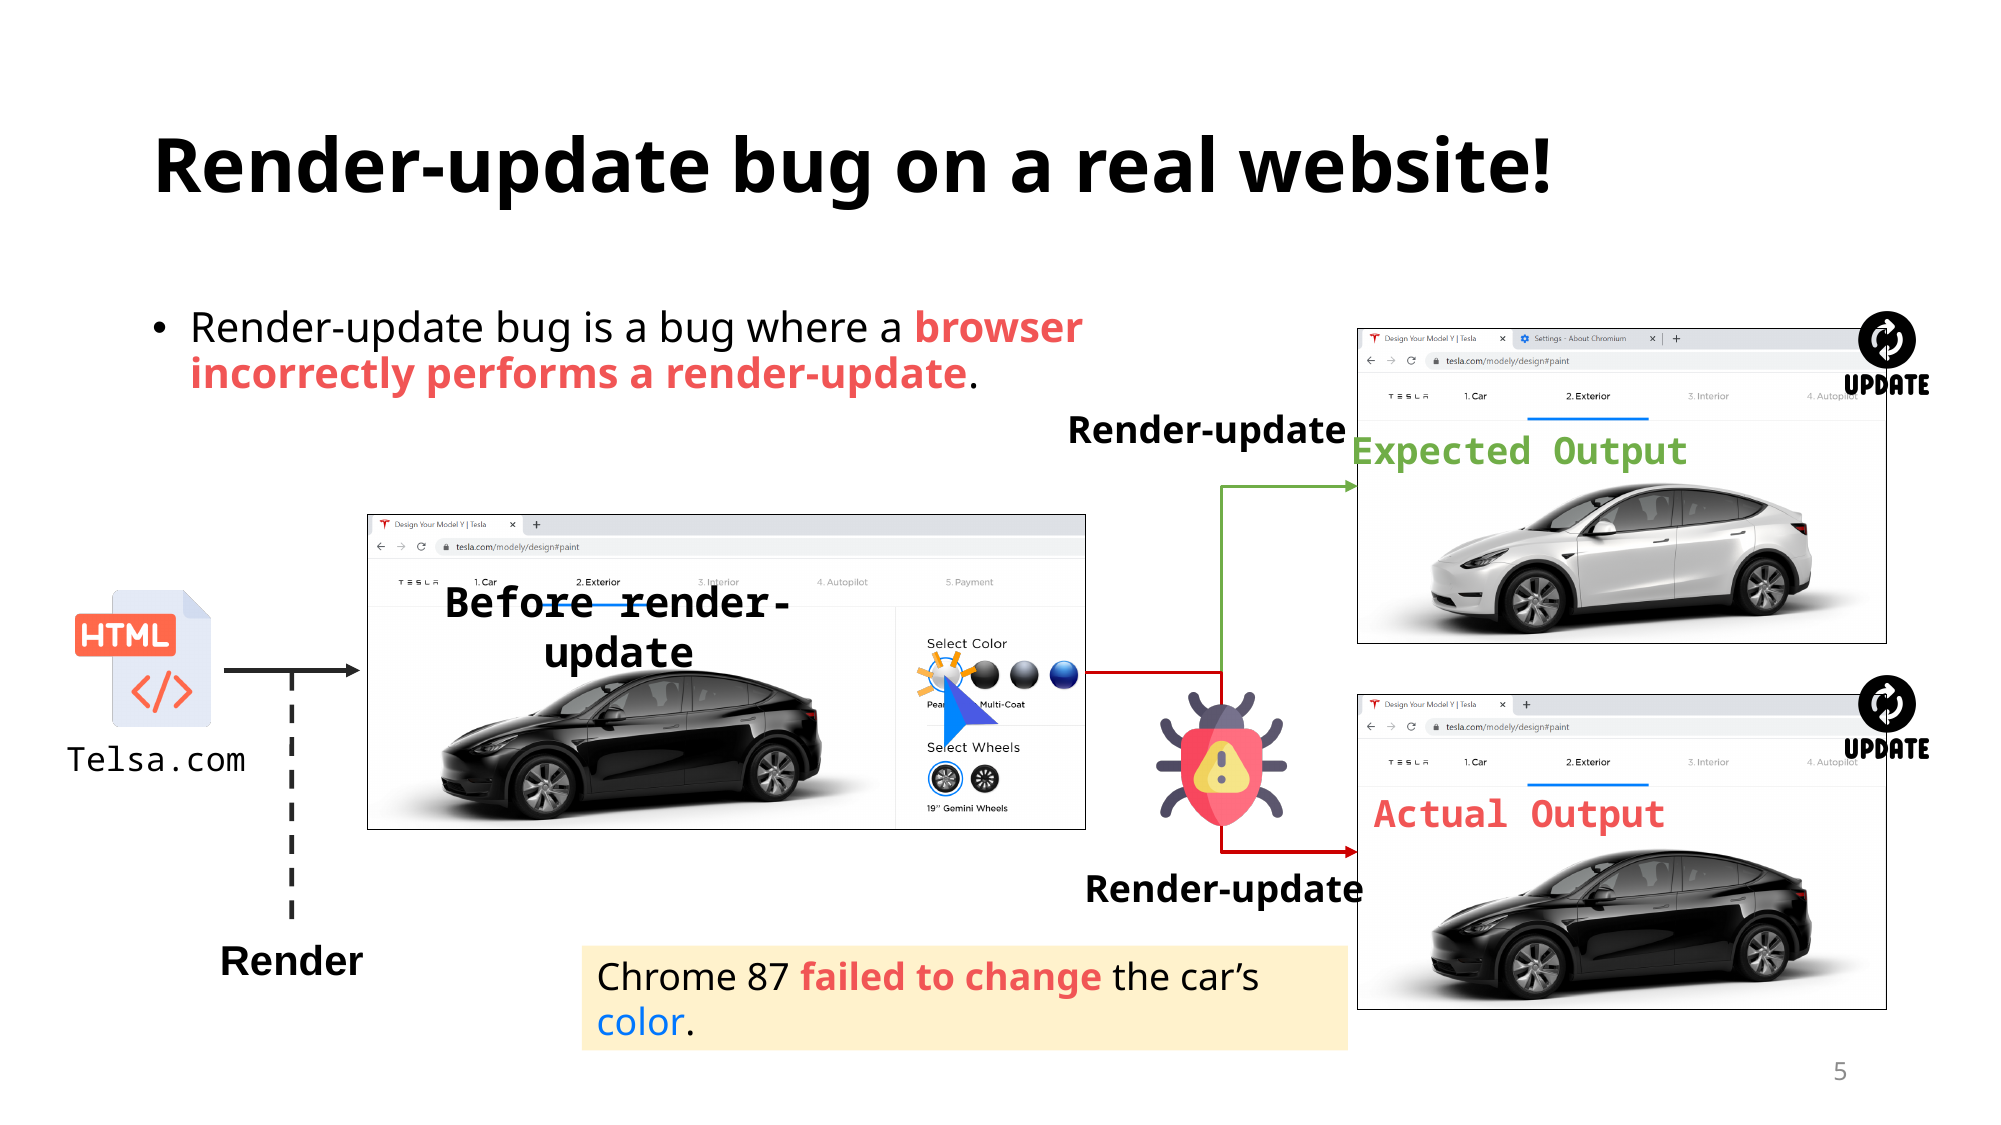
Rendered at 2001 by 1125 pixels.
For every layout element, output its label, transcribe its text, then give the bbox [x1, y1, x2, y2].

text_box Chrome 87 failed to change the car’s color. [581, 945, 1348, 1051]
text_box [1064, 672, 1385, 919]
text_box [1309, 675, 1929, 1010]
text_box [169, 670, 414, 998]
picture [909, 651, 1006, 748]
picture [1154, 692, 1289, 826]
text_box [1309, 311, 1929, 644]
slide_number 5 [1412, 1042, 1863, 1103]
list Render-update bug is a bug where a browser incorrectly performs a render-update. [137, 299, 1244, 535]
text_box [367, 514, 1064, 830]
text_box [1047, 398, 1367, 673]
title Render-update bug on a real website! [137, 59, 1863, 278]
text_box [0, 590, 312, 781]
